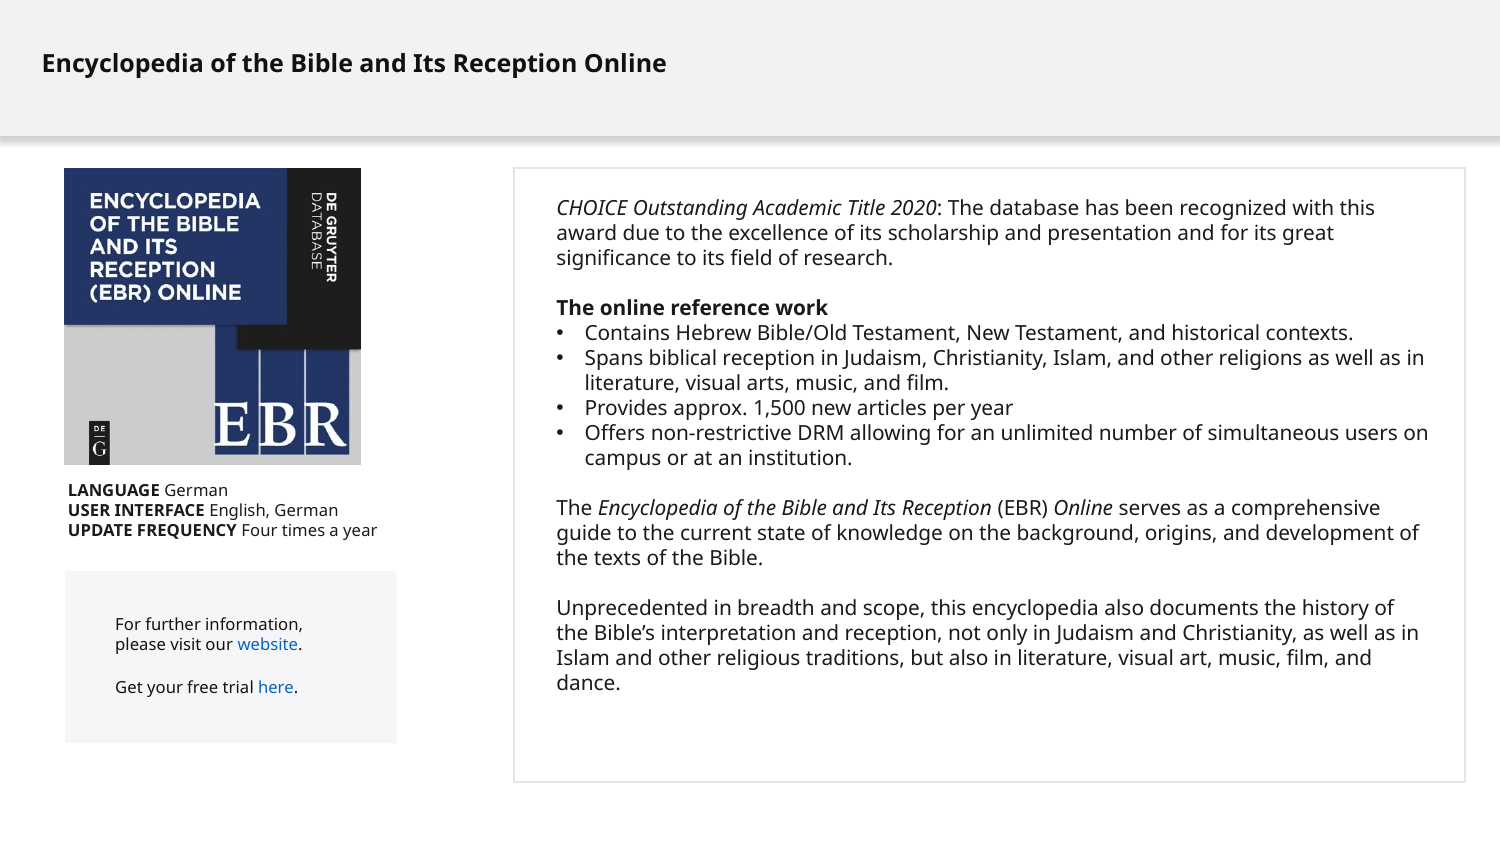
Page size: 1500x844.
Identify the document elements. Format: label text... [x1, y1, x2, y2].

text_box [0, 0, 1500, 137]
text_box Encyclopedia of the Bible and Its Reception Online [41, 47, 1477, 78]
picture [64, 168, 361, 465]
text_box LANGUAGE German USER INTERFACE English, German UPDATE FREQUENCY Four times a year [53, 472, 514, 548]
text_box For further information, please visit our website. Get your free trial here. [65, 571, 397, 744]
text_box CHOICE Outstanding Academic Title 2020: The database has been recognized with this award due to the excellence of its scholarship and presentation and for its great significance to its field of research. The online reference work Contains Hebrew Bible/Old Testament, New Testament, and historical contexts. Spans biblical reception in Judaism, Christianity, Islam, and other religions as well as in literature, visual arts, music, and film. Provides approx. 1,500 new articles per year Offers non-restrictive DRM allowing for an unlimited number of simultaneous users on campus or at an institution. The Encyclopedia of the Bible and Its Reception (EBR) Online serves as a comprehensive guide to the current state of knowledge on the background, origins, and development of the texts of the Bible. Unprecedented in breadth and scope, this encyclopedia also documents the history of the Bible’s interpretation and reception, not only in Judaism and Christianity, as well as in Islam and other religious traditions, but also in literature, visual art, music, film, and dance. [541, 187, 1446, 702]
text_box [513, 167, 1466, 783]
